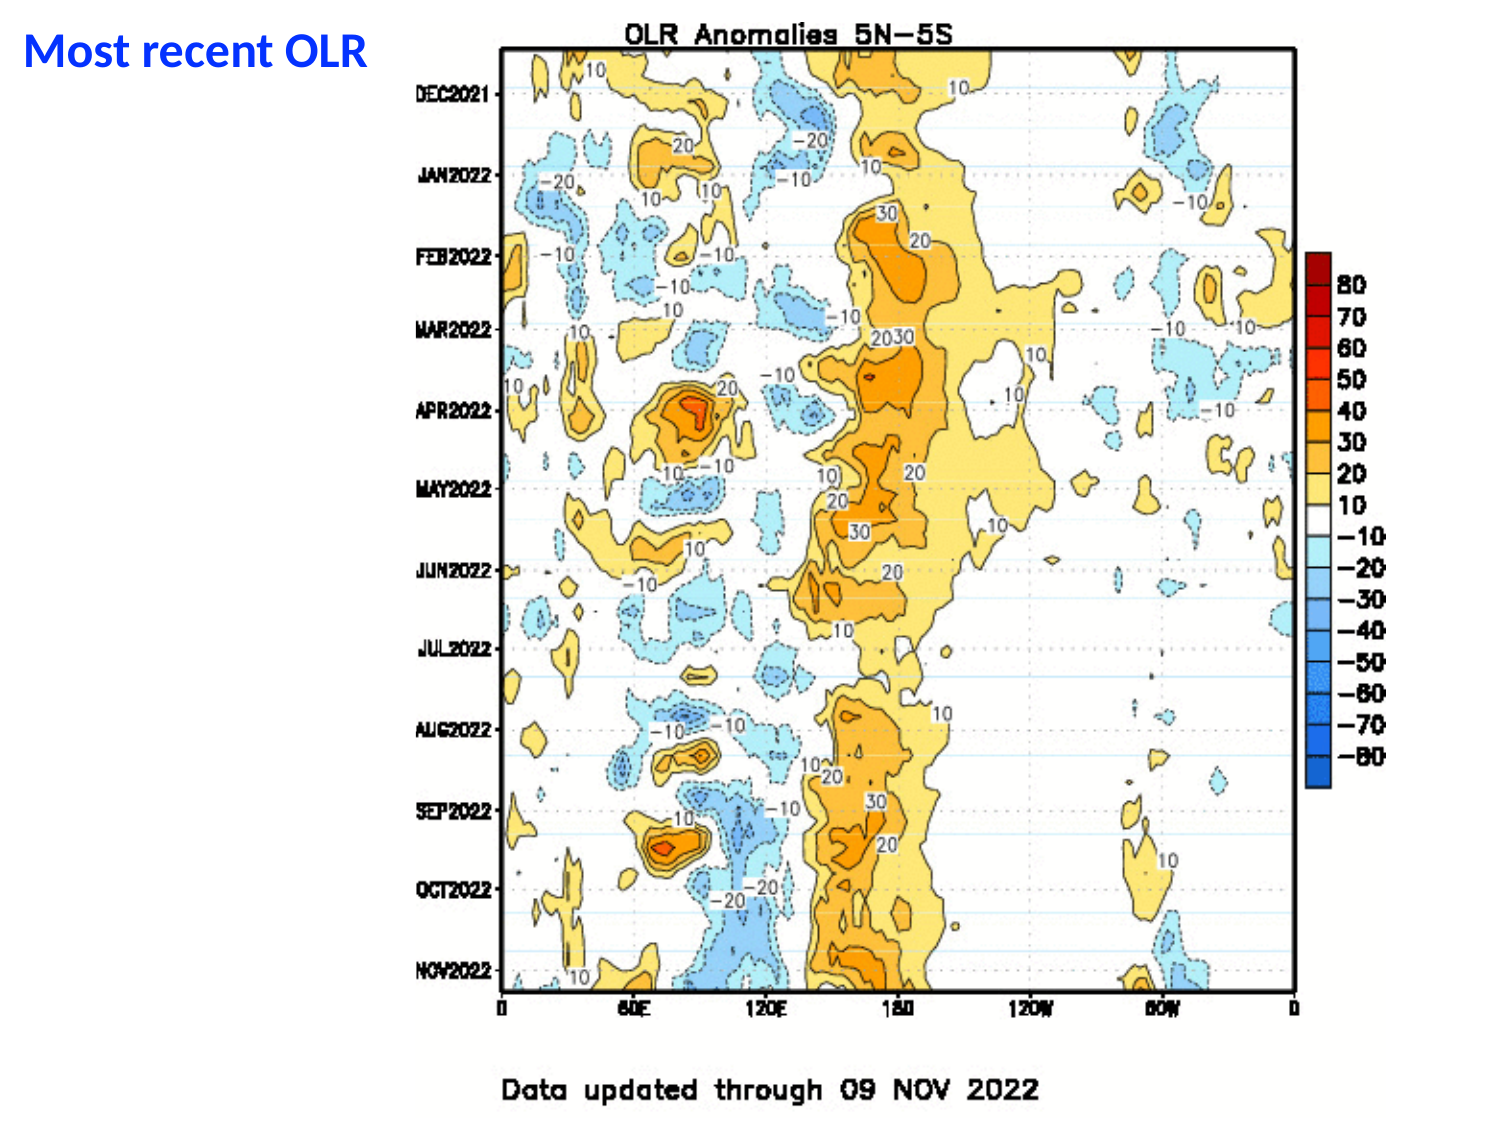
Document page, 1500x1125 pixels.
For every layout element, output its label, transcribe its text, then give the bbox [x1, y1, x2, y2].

text_box Most recent OLR [8, 9, 551, 85]
picture [415, 22, 1387, 1118]
